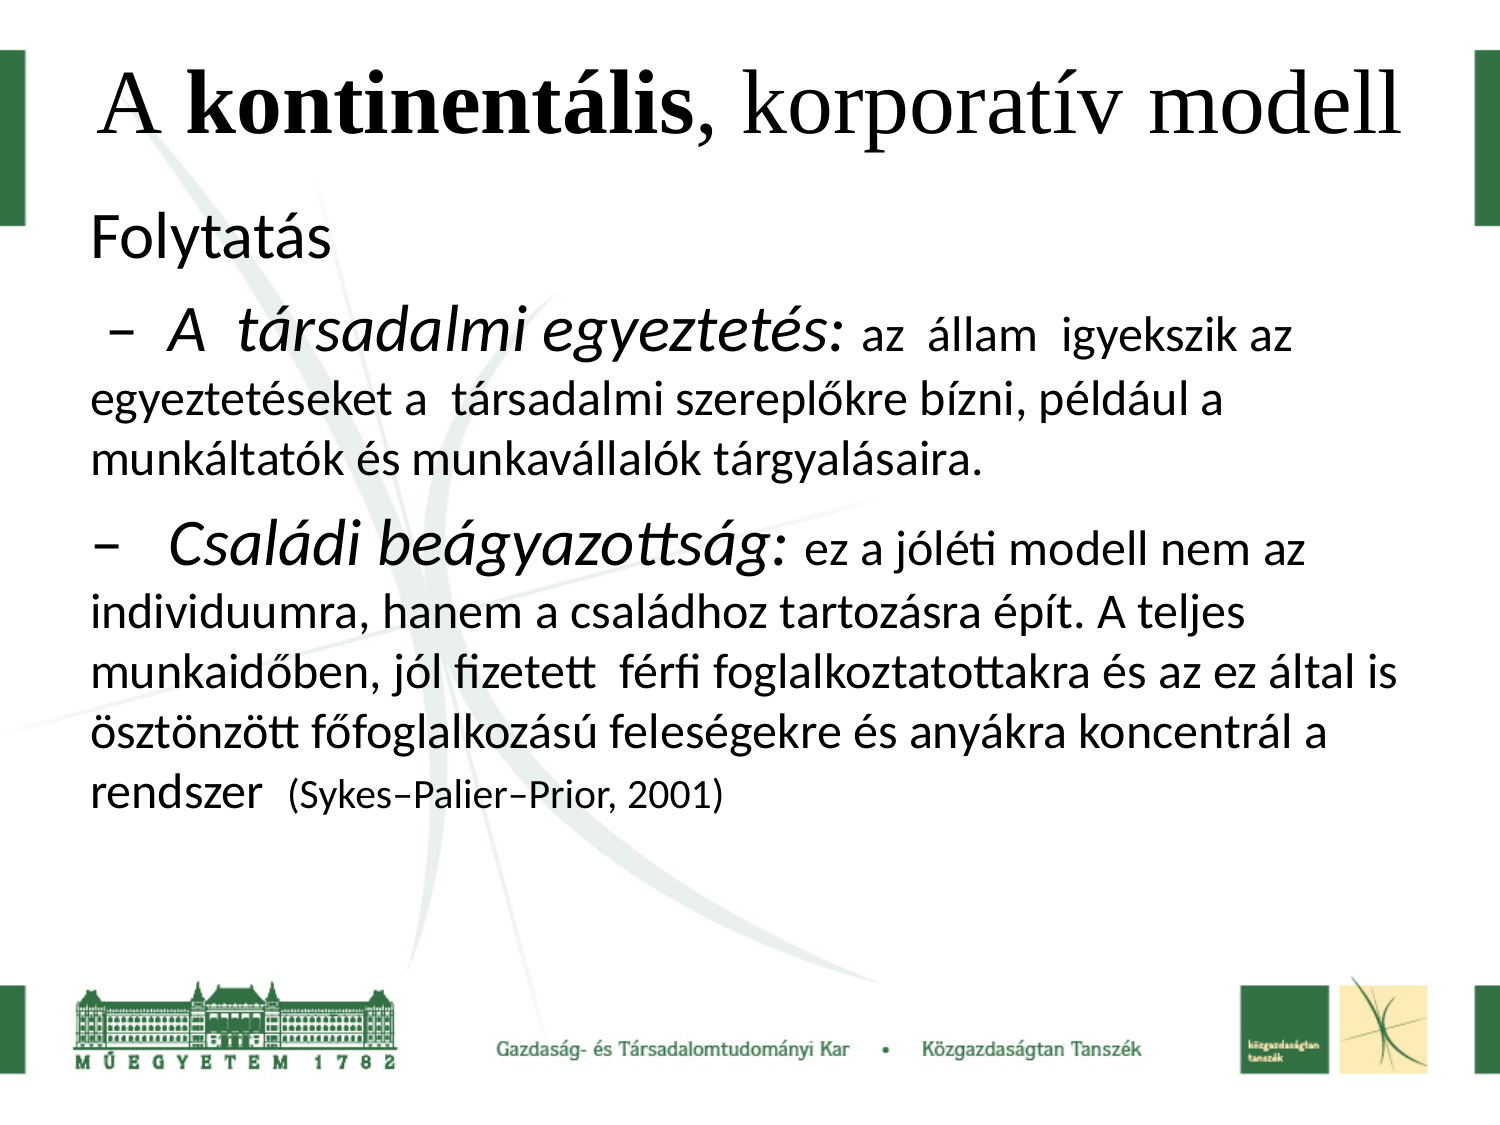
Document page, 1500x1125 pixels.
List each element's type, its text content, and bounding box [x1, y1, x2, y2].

picture [0, 0, 1500, 1125]
title A kontinentális, korporatív modell [74, 44, 1426, 150]
list Folytatás – A társadalmi egyeztetés: az állam igyekszik az egyeztetéseket a társadalmi szereplőkre bízni, például a munkáltatók és munkavállalók tárgyalásaira. – Családi beágyazottság: ez a jóléti modell nem az individuumra, hanem a családhoz tartozásra épít. A teljes munkaidőben, jól fizetett férfi foglalkoztatottakra és az ez által is ösztönzött főfoglalkozású feleségekre és anyákra koncentrál a rendszer (Sykes–Palier–Prior, 2001) [74, 184, 1471, 1006]
